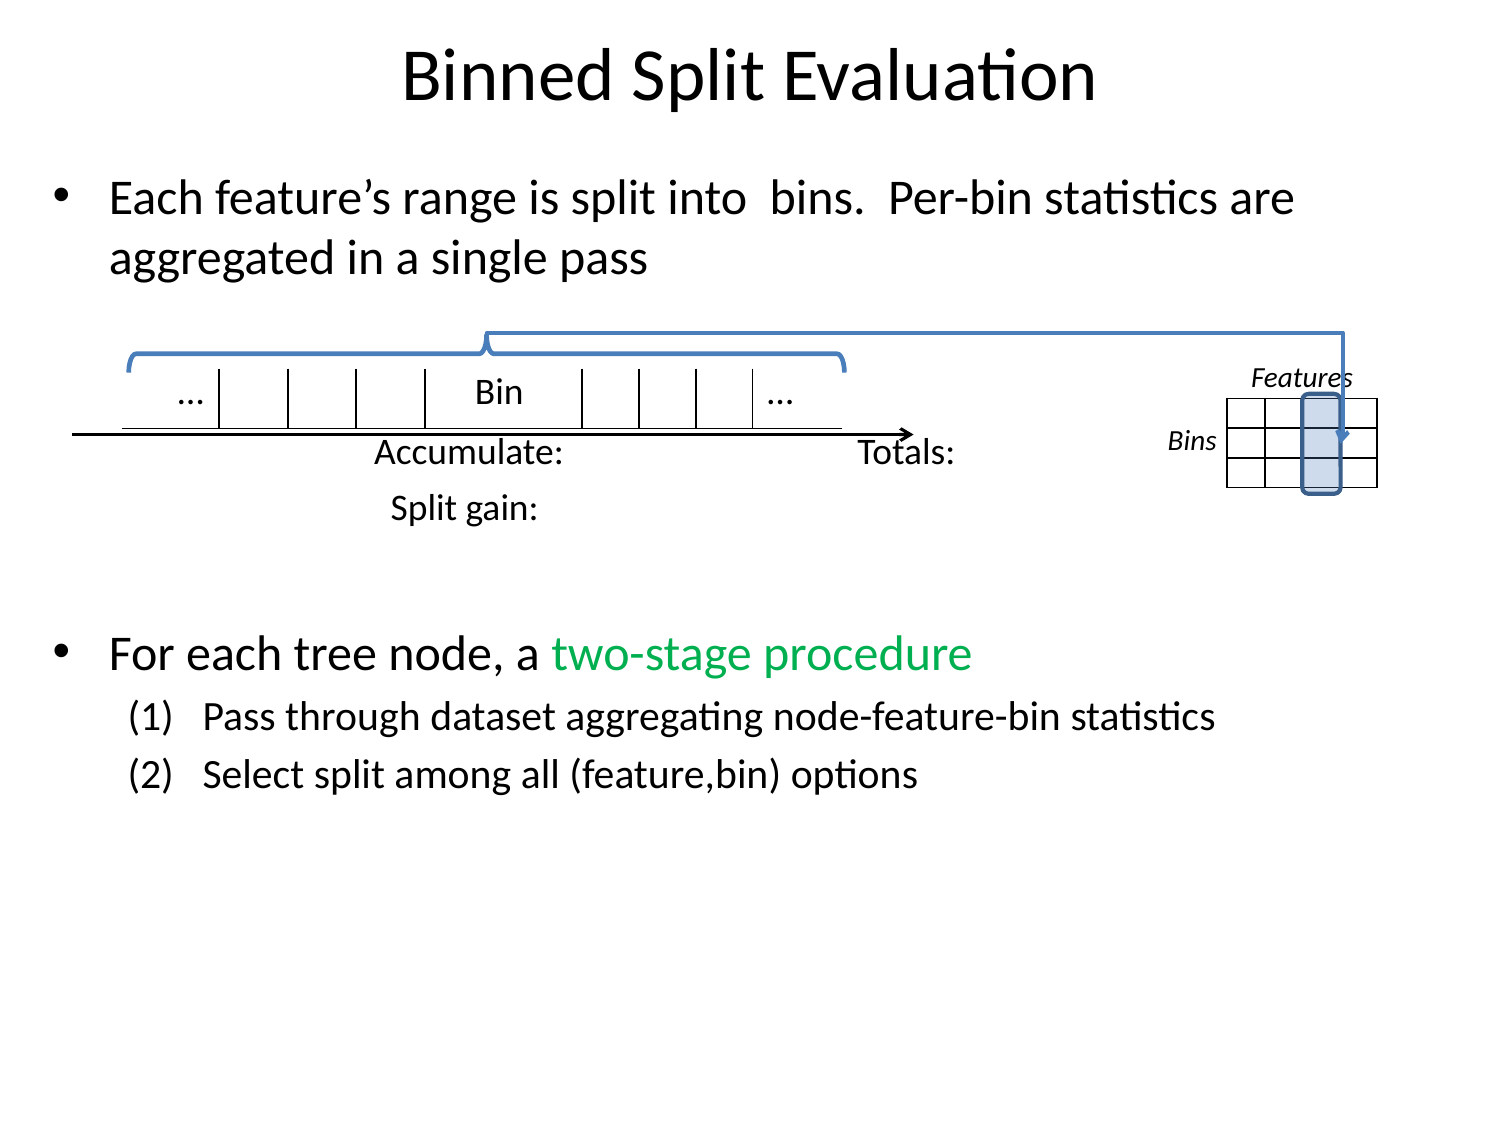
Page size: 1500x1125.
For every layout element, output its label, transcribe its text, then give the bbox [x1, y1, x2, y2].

text_box [127, 336, 846, 373]
title Binned Split Evaluation [75, 0, 853, 142]
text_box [1152, 350, 1370, 495]
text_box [858, 0, 969, 817]
title Binned Split Evaluation [973, 0, 1425, 142]
